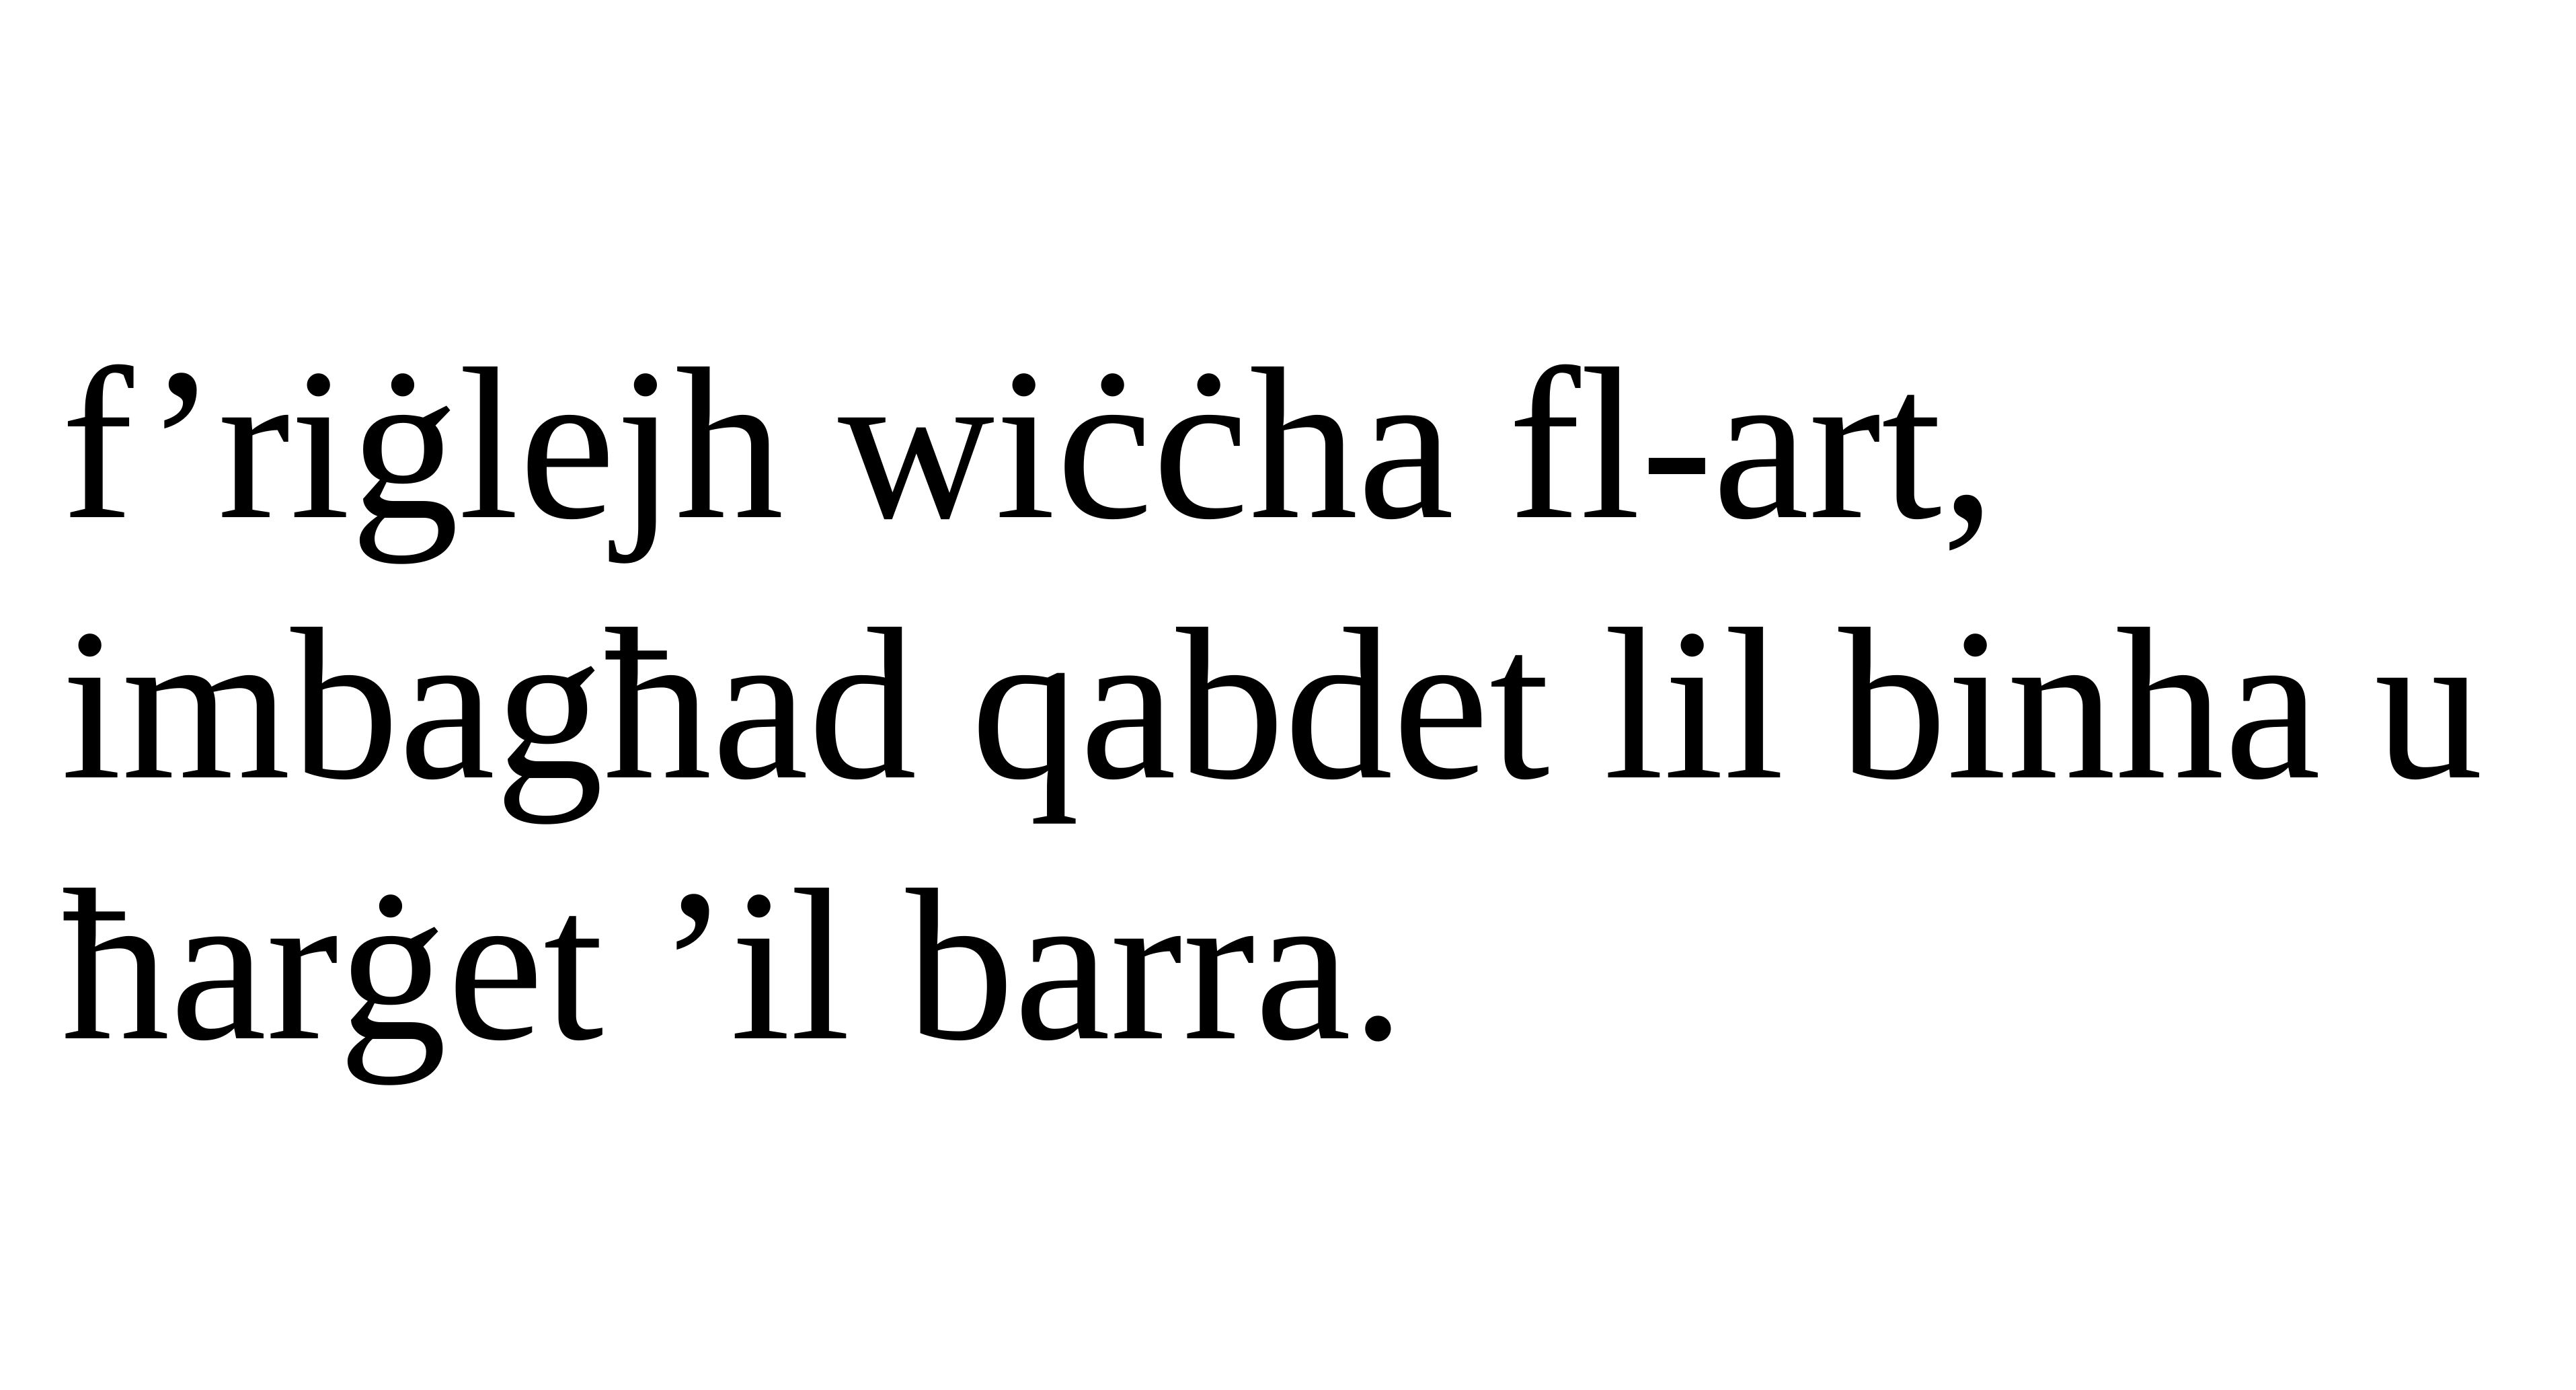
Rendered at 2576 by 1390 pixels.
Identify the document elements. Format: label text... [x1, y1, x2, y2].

text_box f’riġlejh wiċċha fl-art, imbagħad qabdet lil binha u ħarġet ’il barra. [39, 288, 2537, 1093]
